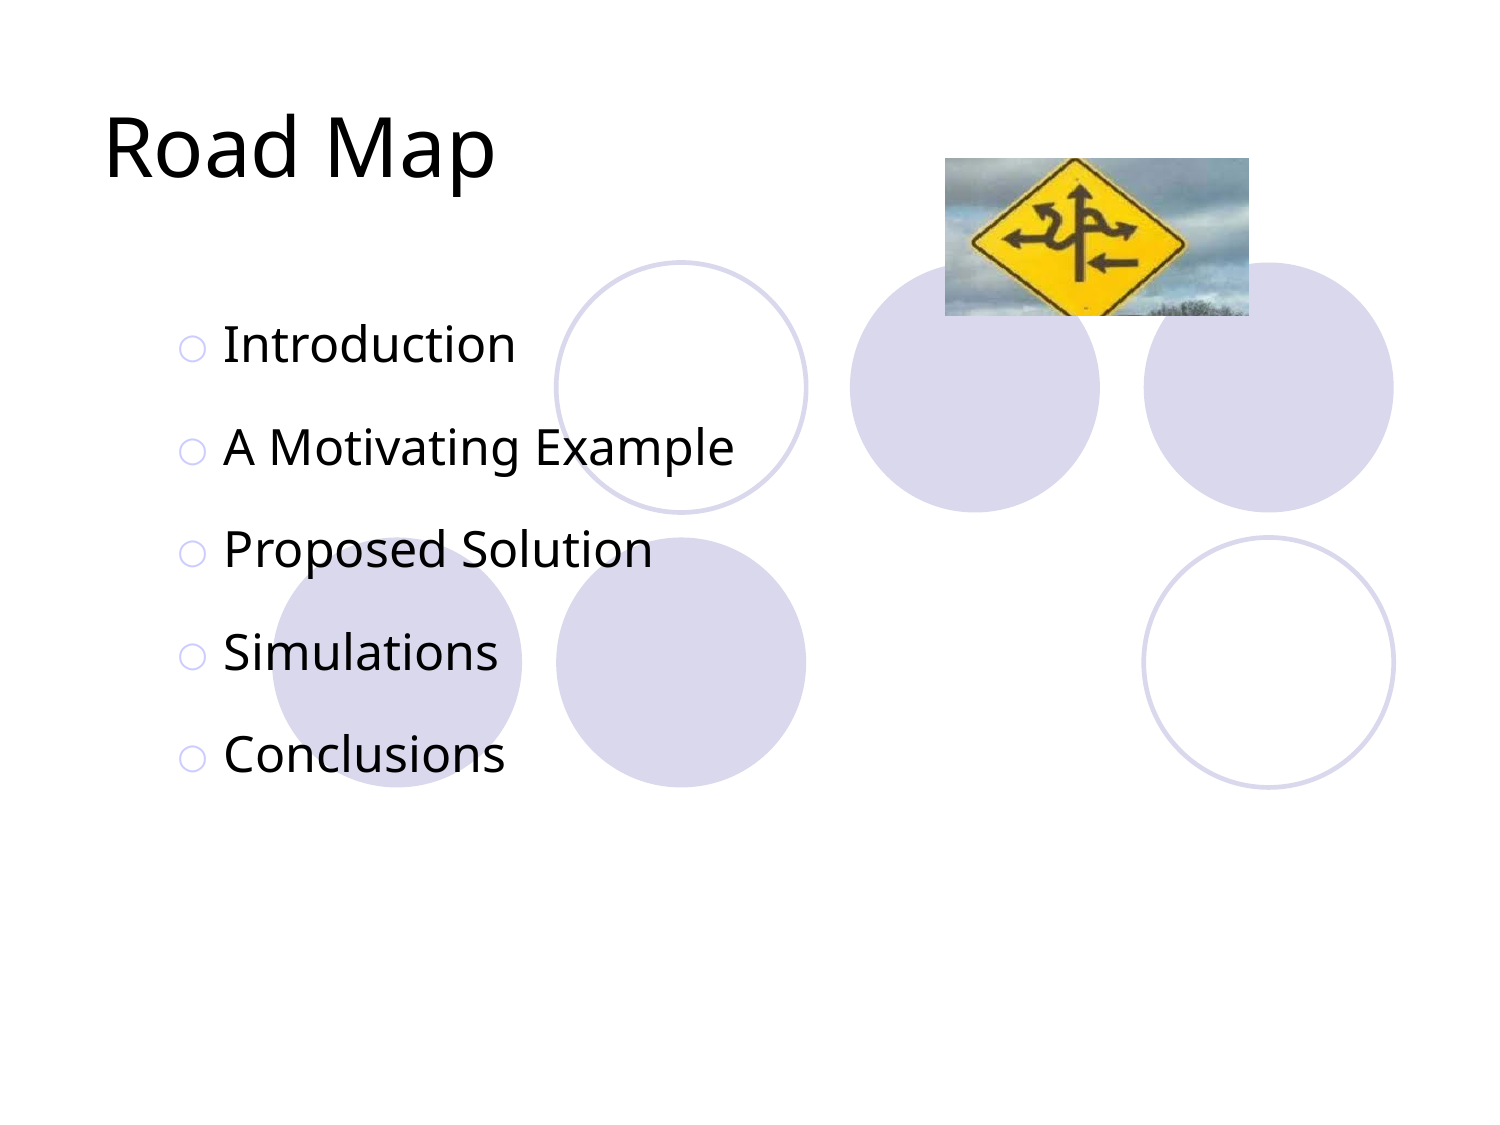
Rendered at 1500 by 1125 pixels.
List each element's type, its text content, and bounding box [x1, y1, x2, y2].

title Road Map [87, 50, 1438, 238]
picture [945, 158, 1249, 316]
list Introduction A Motivating Example Proposed Solution Simulations Conclusions [87, 275, 1438, 1018]
